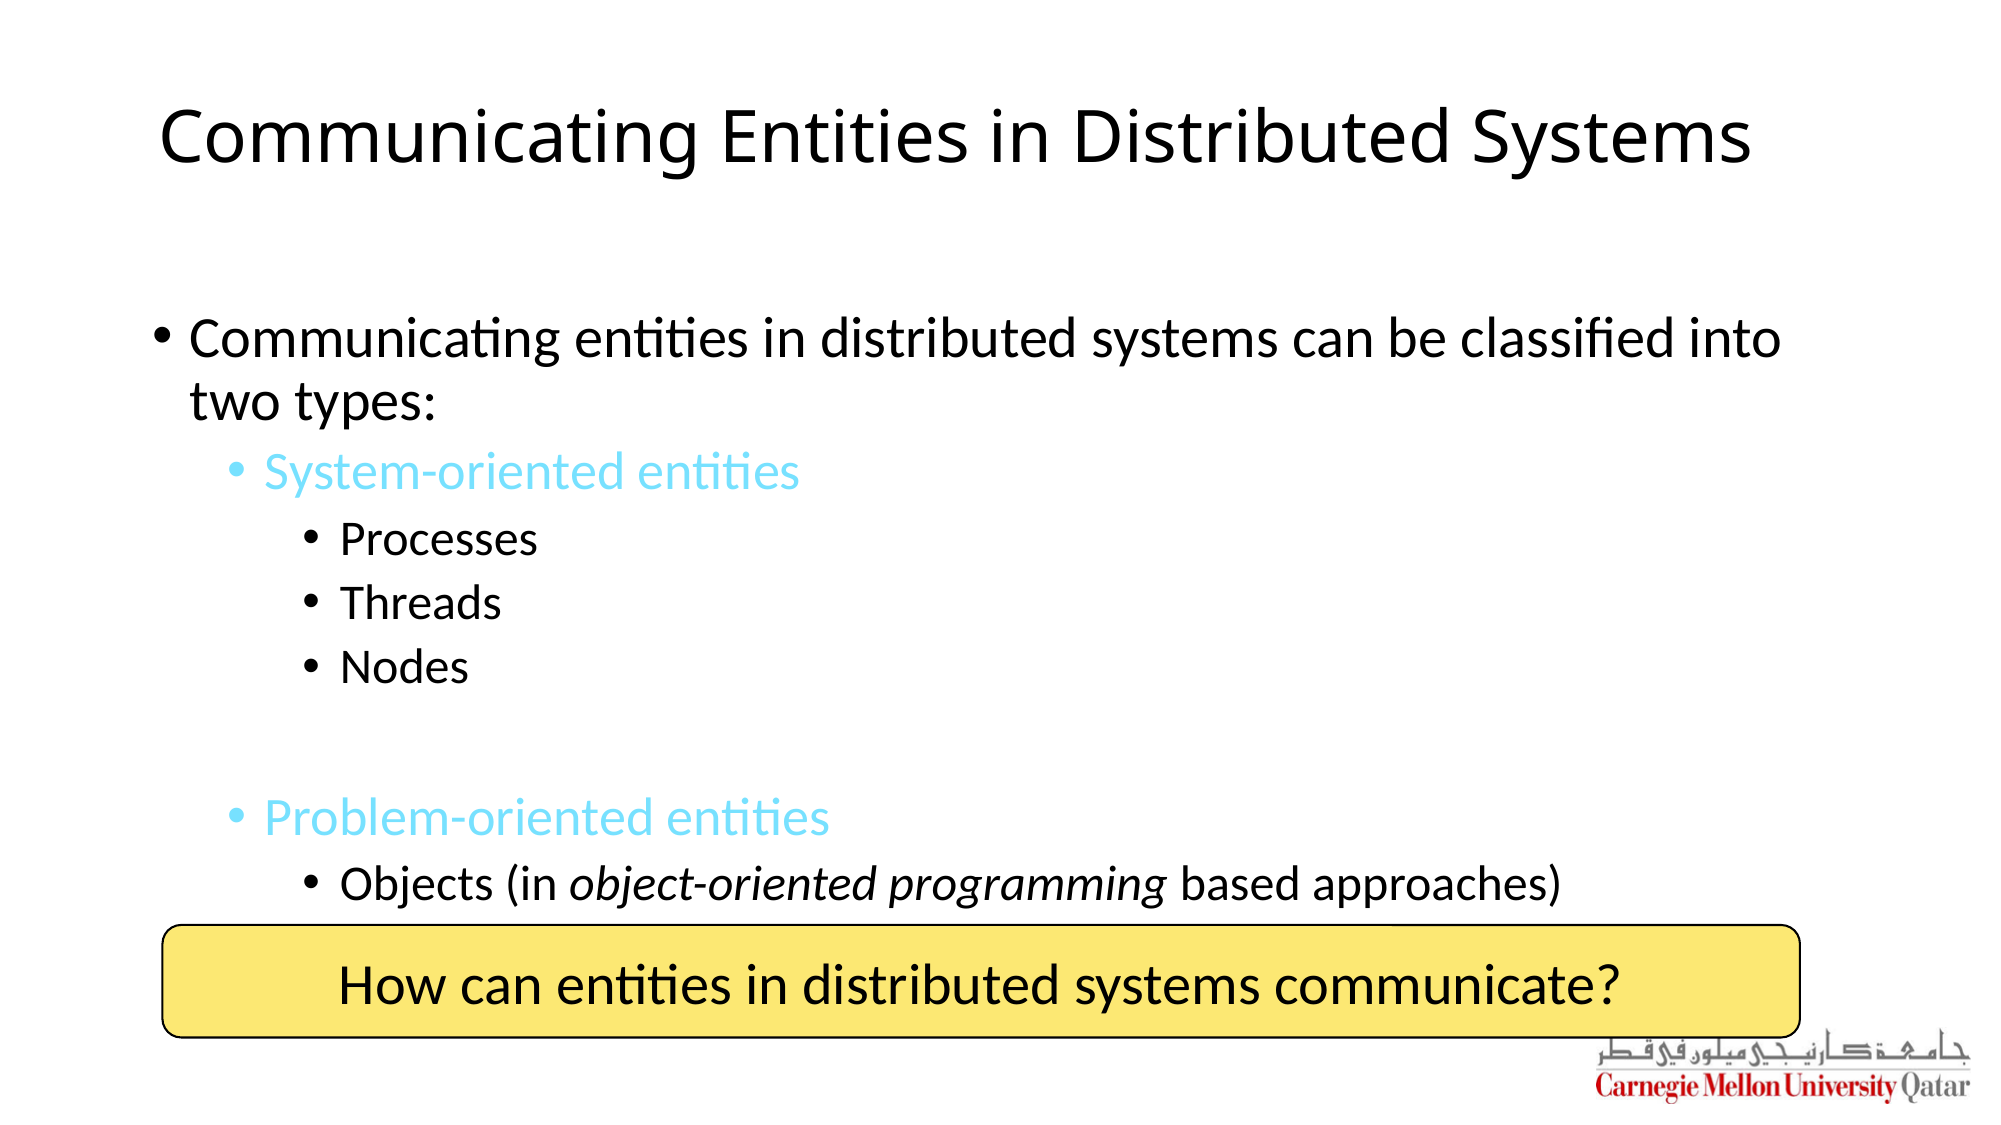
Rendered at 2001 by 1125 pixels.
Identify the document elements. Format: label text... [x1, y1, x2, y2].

text_box How can entities in distributed systems communicate? [161, 923, 1801, 1039]
title Communicating Entities in Distributed Systems [137, 52, 1775, 226]
picture [1596, 1027, 1971, 1104]
list Communicating entities in distributed systems can be classified into two types: System-oriented entities Processes Threads Nodes Problem-oriented entities Objects (in object-oriented programming based approaches) [137, 299, 1863, 1014]
